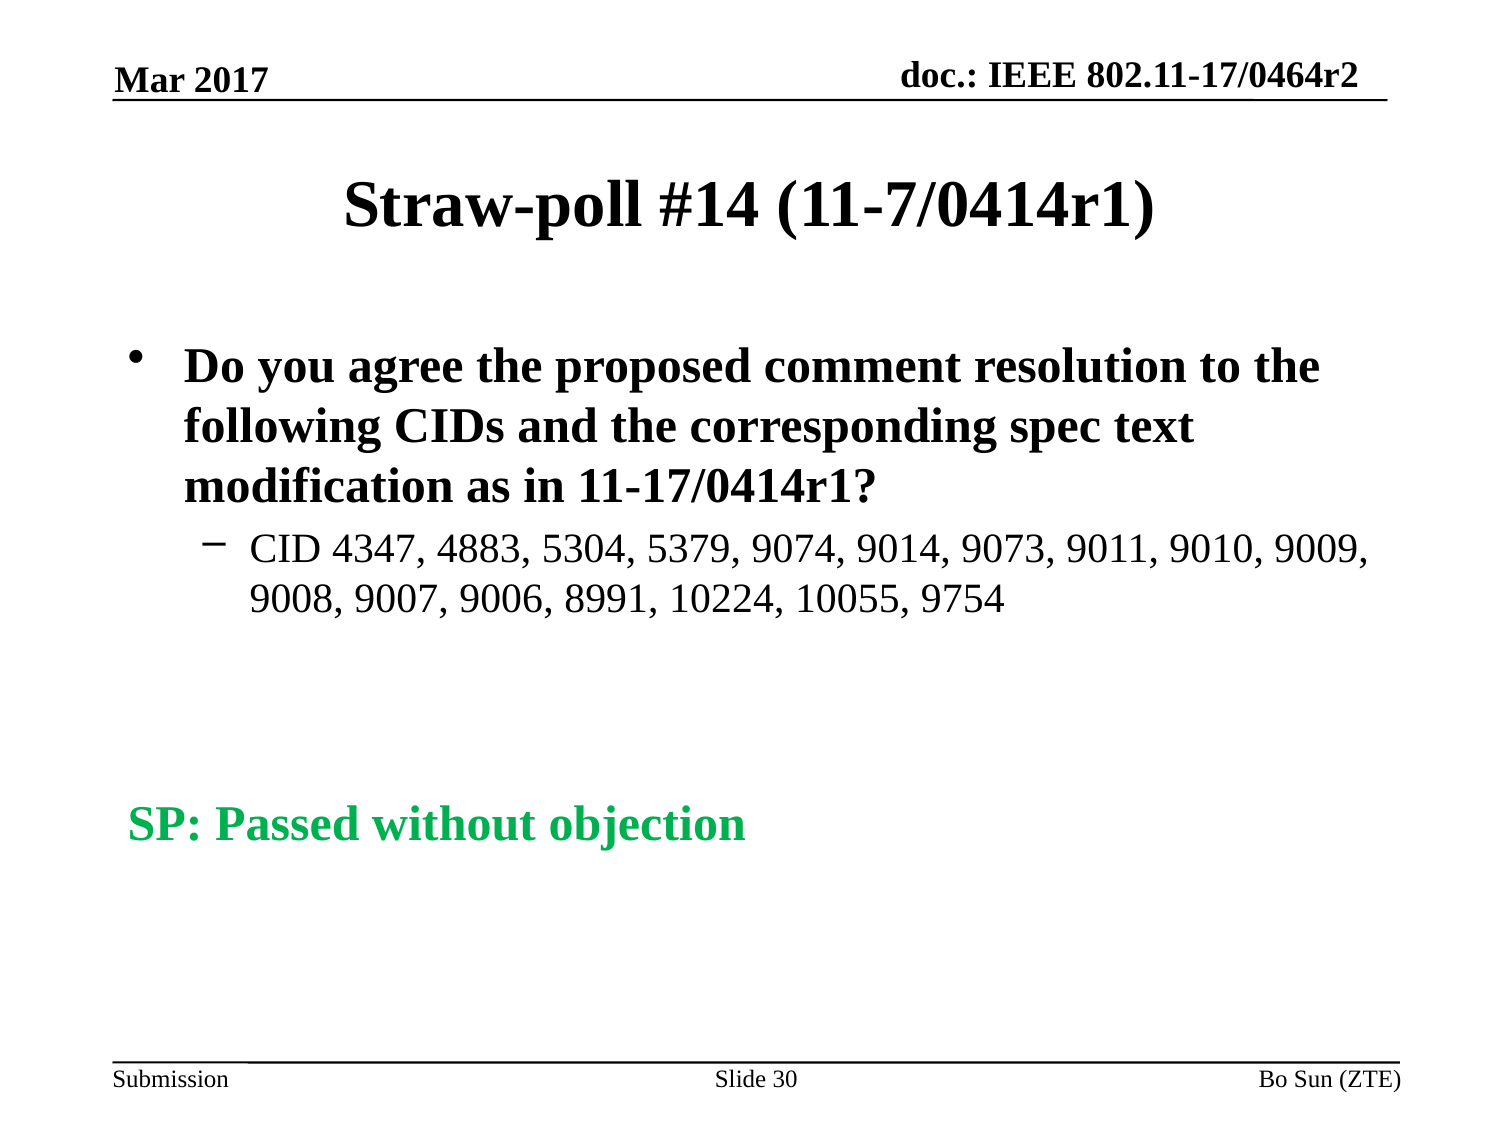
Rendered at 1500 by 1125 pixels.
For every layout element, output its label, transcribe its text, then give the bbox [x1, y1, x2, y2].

title Straw-poll #14 (11-7/0414r1) [112, 112, 1388, 288]
list Do you agree the proposed comment resolution to the following CIDs and the corresponding spec text modification as in 11-17/0414r1? CID 4347, 4883, 5304, 5379, 9074, 9014, 9073, 9011, 9010, 9009, 9008, 9007, 9006, 8991, 10224, 10055, 9754 SP: Passed without objection [112, 324, 1388, 1000]
slide_number Slide 30 [712, 1061, 800, 1093]
footer Bo Sun (ZTE) [1200, 1061, 1402, 1093]
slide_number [114, 54, 271, 101]
